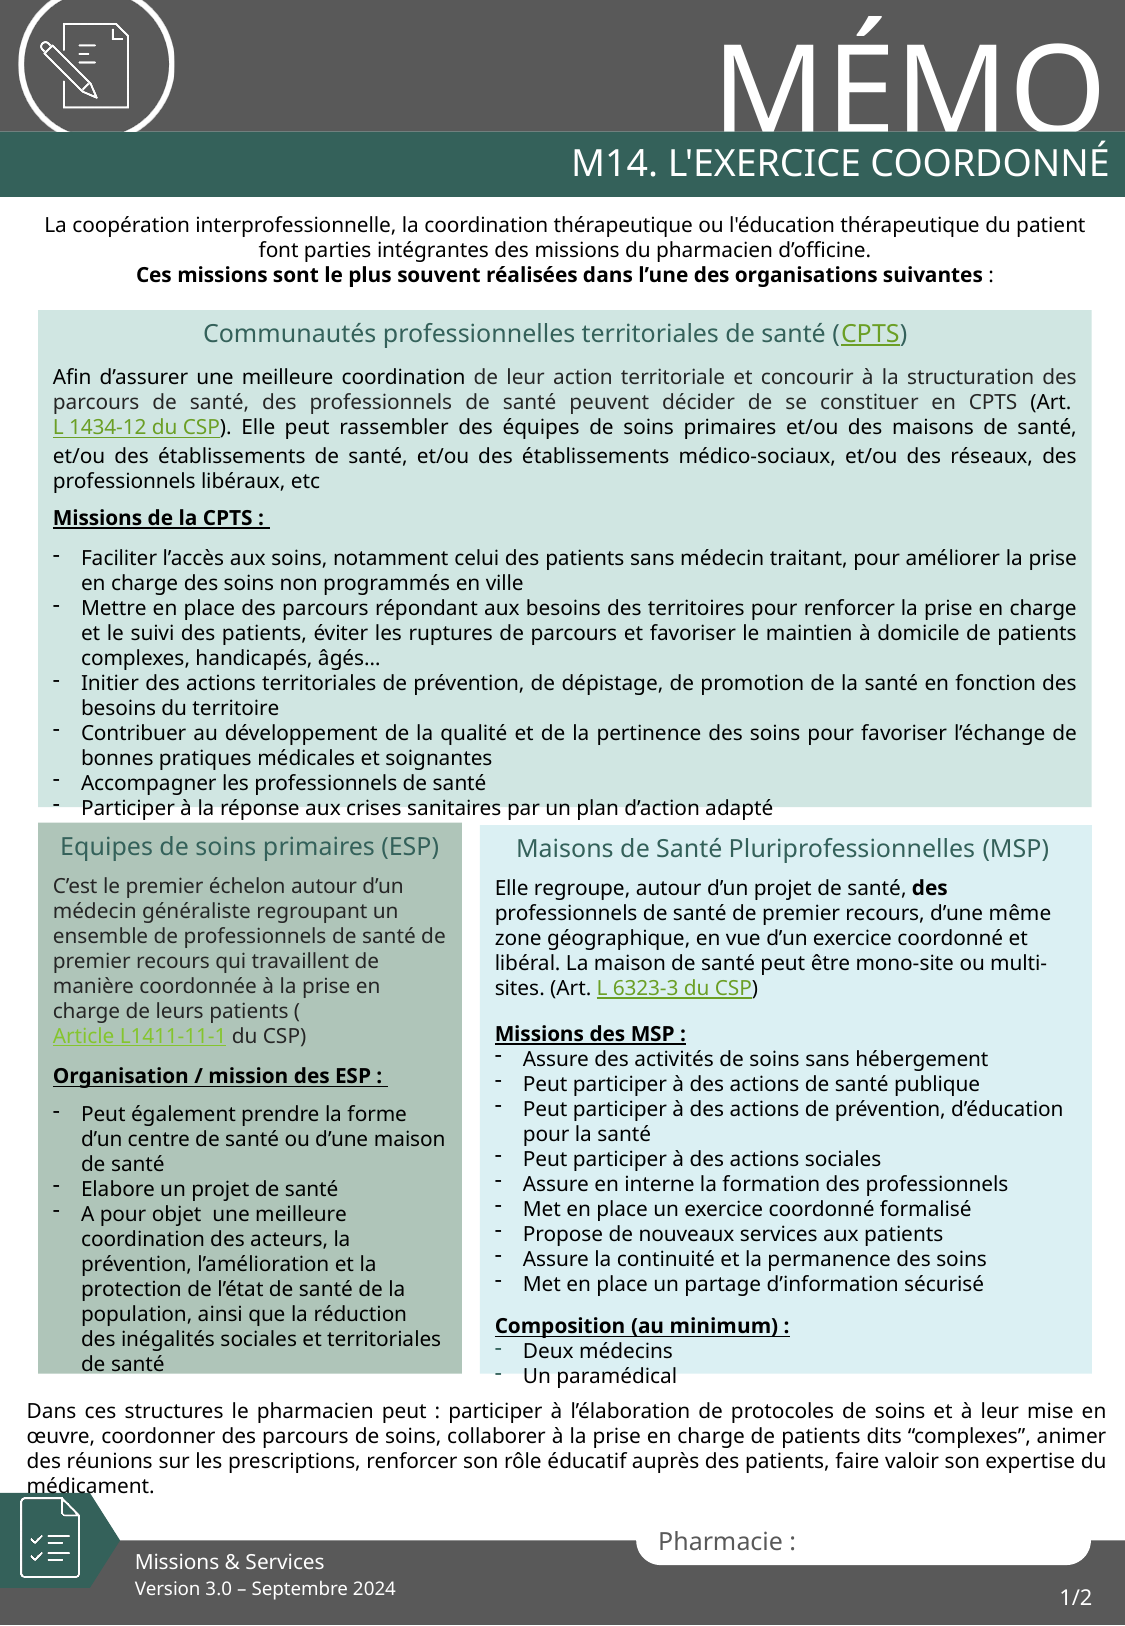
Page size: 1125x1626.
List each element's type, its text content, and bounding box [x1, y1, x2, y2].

text_box La coopération interprofessionnelle, la coordination thérapeutique ou l'éducation thérapeutique du patient font parties intégrantes des missions du pharmacien d’officine. Ces missions sont le plus souvent réalisées dans l’une des organisations suivantes : [18, 203, 1111, 294]
picture [18, 0, 175, 132]
text_box Maisons de Santé Pluriprofessionnelles (MSP) Elle regroupe, autour d’un projet de santé, des professionnels de santé de premier recours, d’une même zone géographique, en vue d’un exercice coordonné et libéral. La maison de santé peut être mono-site ou multi-sites. (Art. L 6323-3 du CSP) Missions des MSP : Assure des activités de soins sans hébergement Peut participer à des actions de santé publique Peut participer à des actions de prévention, d’éducation pour la santé Peut participer à des actions sociales Assure en interne la formation des professionnels Met en place un exercice coordonné formalisé Propose de nouveaux services aux patients Assure la continuité et la permanence des soins Met en place un partage d’information sécurisé Composition (au minimum) : Deux médecins Un paramédical [479, 825, 1092, 1374]
title M14. L'exercice Coordonné [36, 136, 1125, 193]
text_box Communautés professionnelles territoriales de santé (CPTS) Afin d’assurer une meilleure coordination de leur action territoriale et concourir à la structuration des parcours de santé, des professionnels de santé peuvent décider de se constituer en CPTS (Art. L 1434-12 du CSP). Elle peut rassembler des équipes de soins primaires et/ou des maisons de santé, et/ou des établissements de santé, et/ou des établissements médico-sociaux, et/ou des réseaux, des professionnels libéraux, etc Missions de la CPTS : Faciliter l’accès aux soins, notamment celui des patients sans médecin traitant, pour améliorer la prise en charge des soins non programmés en ville Mettre en place des parcours répondant aux besoins des territoires pour renforcer la prise en charge et le suivi des patients, éviter les ruptures de parcours et favoriser le maintien à domicile de patients complexes, handicapés, âgés… Initier des actions territoriales de prévention, de dépistage, de promotion de la santé en fonction des besoins du territoire Contribuer au développement de la qualité et de la pertinence des soins pour favoriser l’échange de bonnes pratiques médicales et soignantes Accompagner les professionnels de santé Participer à la réponse aux crises sanitaires par un plan d’action adapté [38, 310, 1092, 808]
picture [20, 1505, 80, 1578]
text_box Equipes de soins primaires (ESP) C’est le premier échelon autour d’un médecin généraliste regroupant un ensemble de professionnels de santé de premier recours qui travaillent de manière coordonnée à la prise en charge de leurs patients (Article L1411-11-1 du CSP) Organisation / mission des ESP : Peut également prendre la forme d’un centre de santé ou d’une maison de santé Elabore un projet de santé A pour objet une meilleure coordination des acteurs, la prévention, l’amélioration et la protection de l’état de santé de la population, ainsi que la réduction des inégalités sociales et territoriales de santé [38, 822, 462, 1374]
text_box Dans ces structures le pharmacien peut : participer à l’élaboration de protocoles de soins et à leur mise en œuvre, coordonner des parcours de soins, collaborer à la prise en charge de patients dits “complexes”, animer des réunions sur les prescriptions, renforcer son rôle éducatif auprès des patients, faire valoir son expertise du médicament. [11, 1389, 1122, 1505]
text_box 1/2 [1030, 1570, 1122, 1623]
